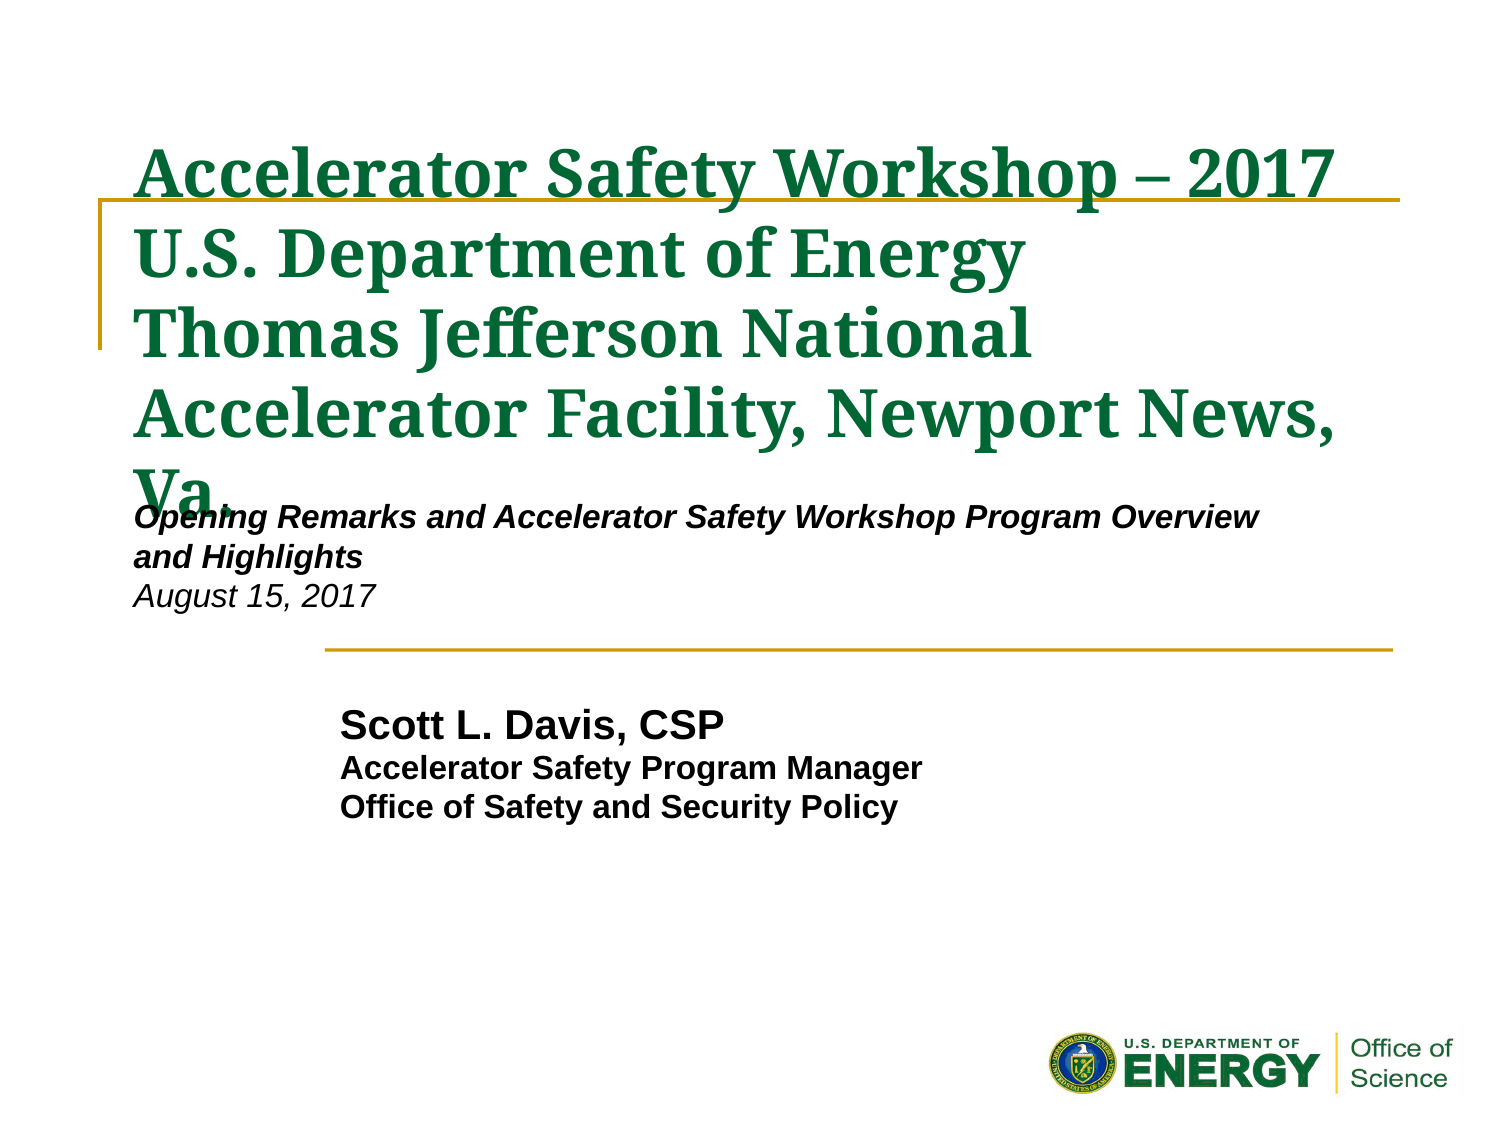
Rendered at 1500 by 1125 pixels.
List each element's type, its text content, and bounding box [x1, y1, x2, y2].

subtitle Scott L. Davis, CSP Accelerator Safety Program Manager Office of Safety and Security Policy [324, 699, 1401, 863]
text_box Opening Remarks and Accelerator Safety Workshop Program Overview and Highlights August 15, 2017 [118, 487, 1332, 622]
title Accelerator Safety Workshop – 2017 U.S. Department of Energy Thomas Jefferson National Accelerator Facility, Newport News, Va. [118, 187, 1420, 476]
